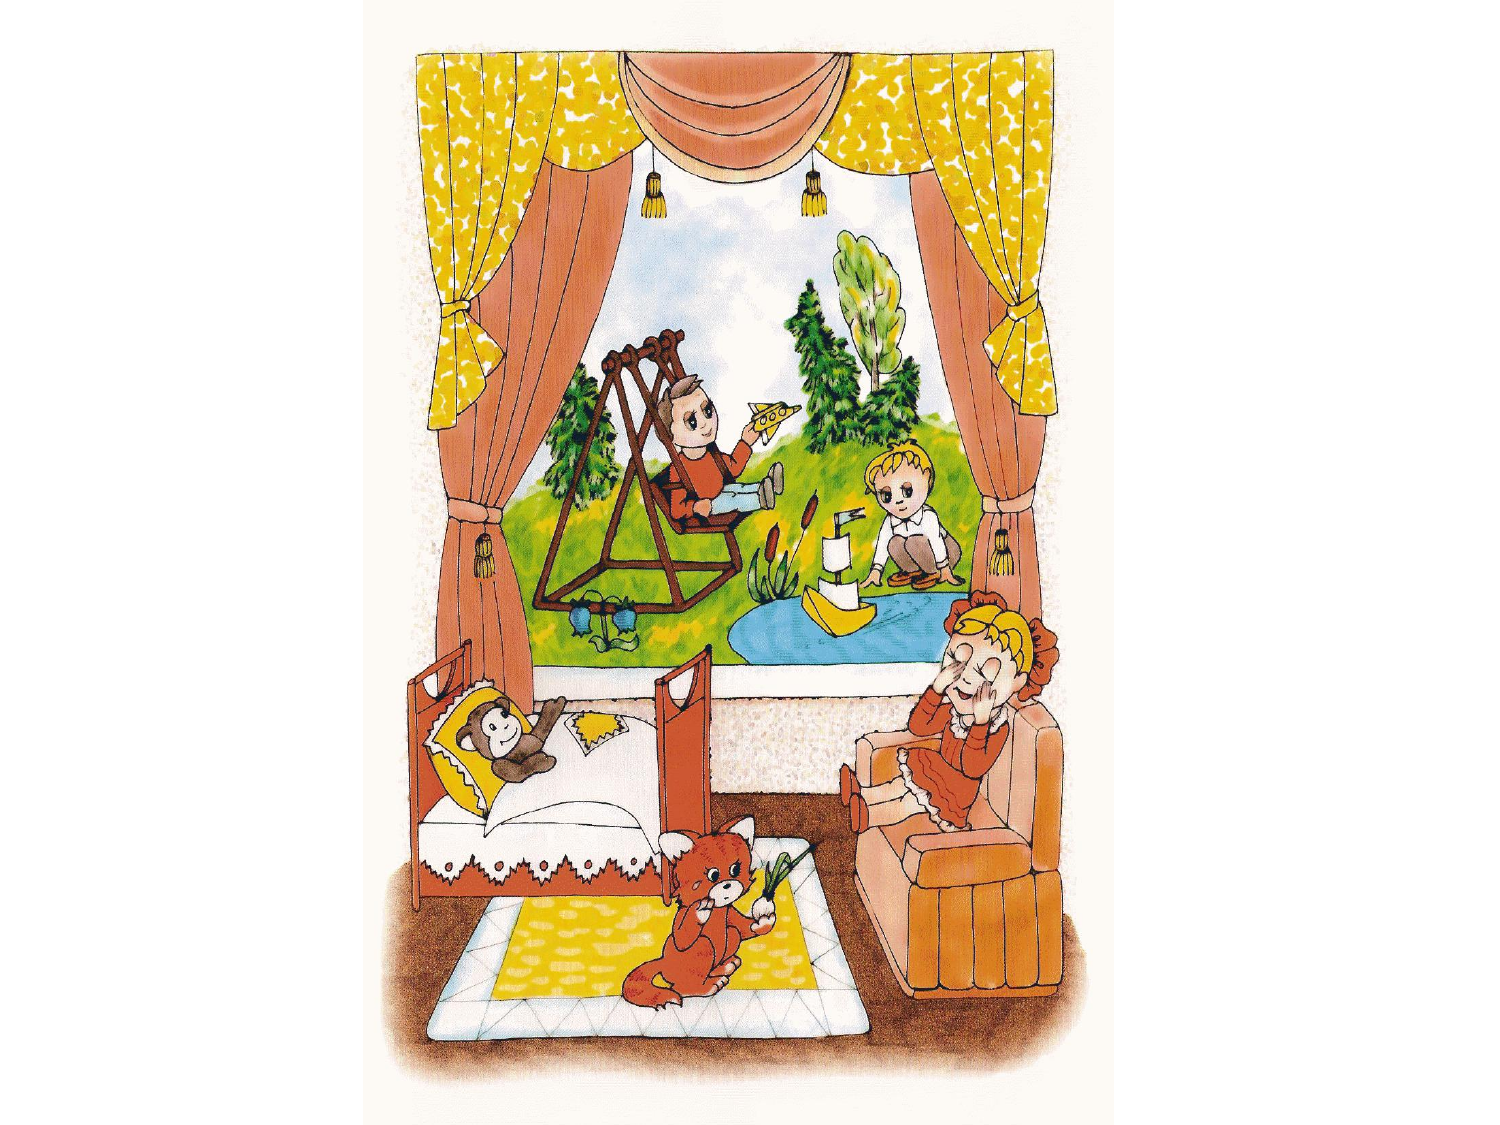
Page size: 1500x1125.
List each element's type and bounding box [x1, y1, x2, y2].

picture [362, 0, 1114, 1125]
